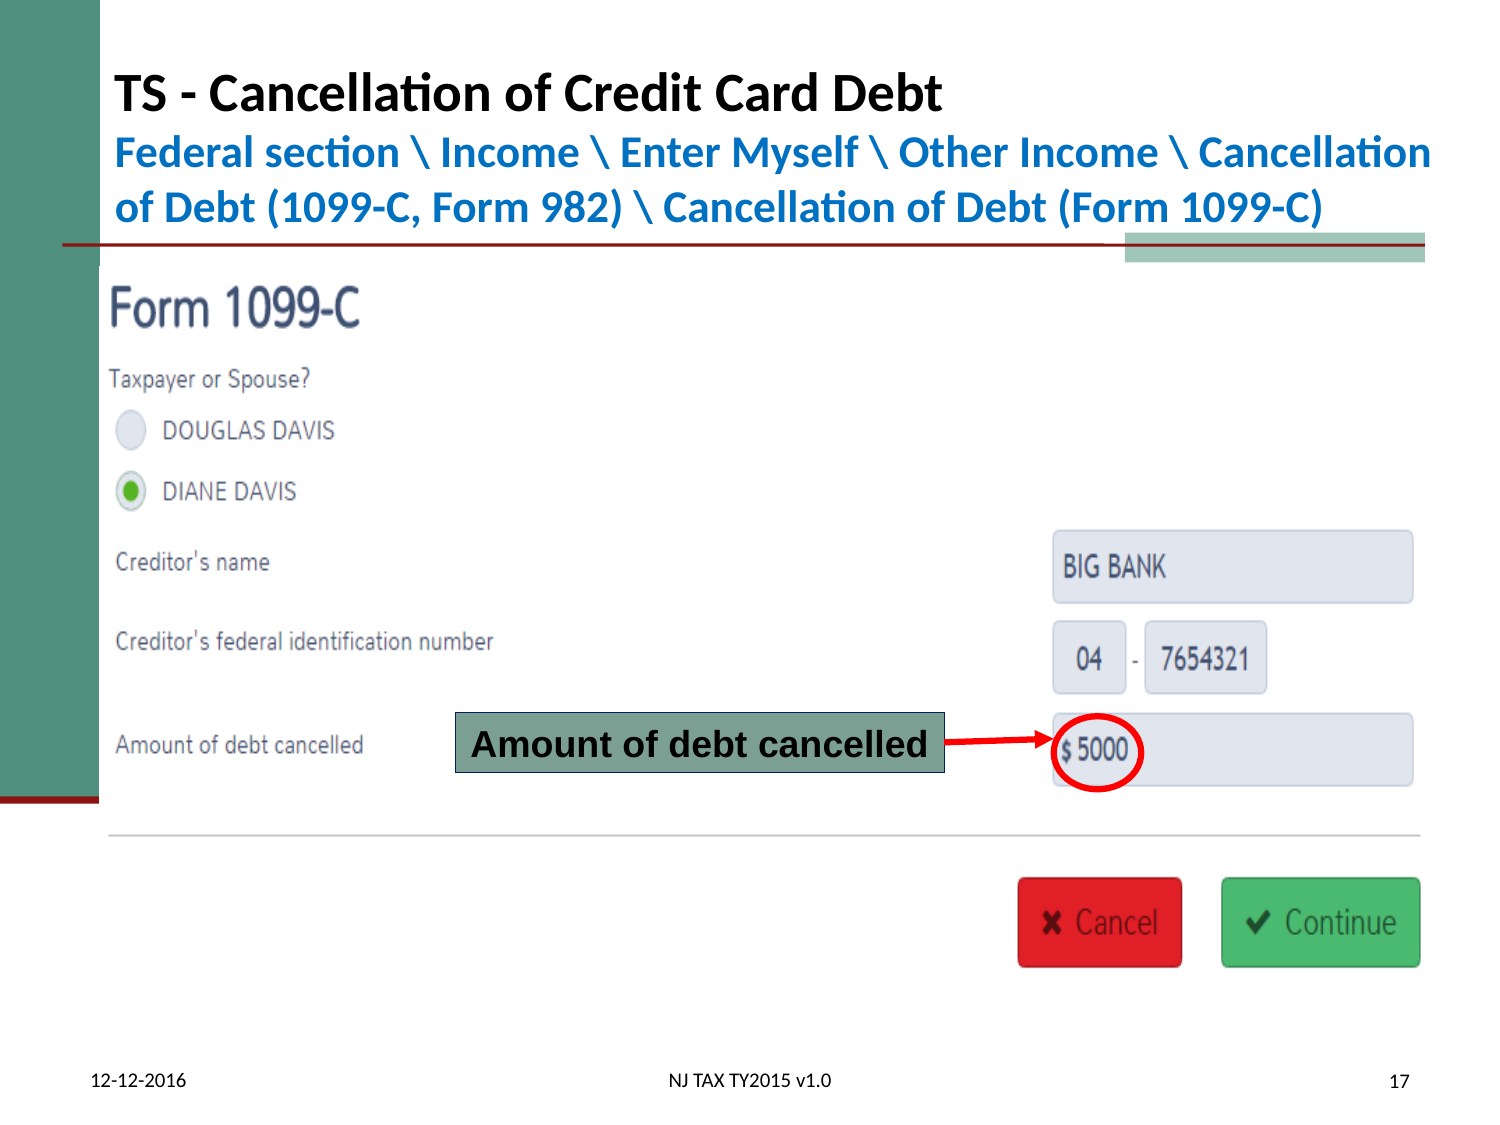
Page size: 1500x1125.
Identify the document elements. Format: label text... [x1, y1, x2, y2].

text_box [951, 738, 1054, 743]
footer NJ TAX TY2015 v1.0 [496, 1050, 1004, 1100]
slide_number 17 [1112, 1049, 1426, 1101]
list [99, 265, 1426, 970]
title TS - Cancellation of Credit Card Debt Federal section \ Income \ Enter Myself \ Other Income \ Cancellation of Debt (1099-C, Form 982) \ Cancellation of Debt (Form 1099-C) [99, 45, 1463, 242]
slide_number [74, 1049, 401, 1100]
